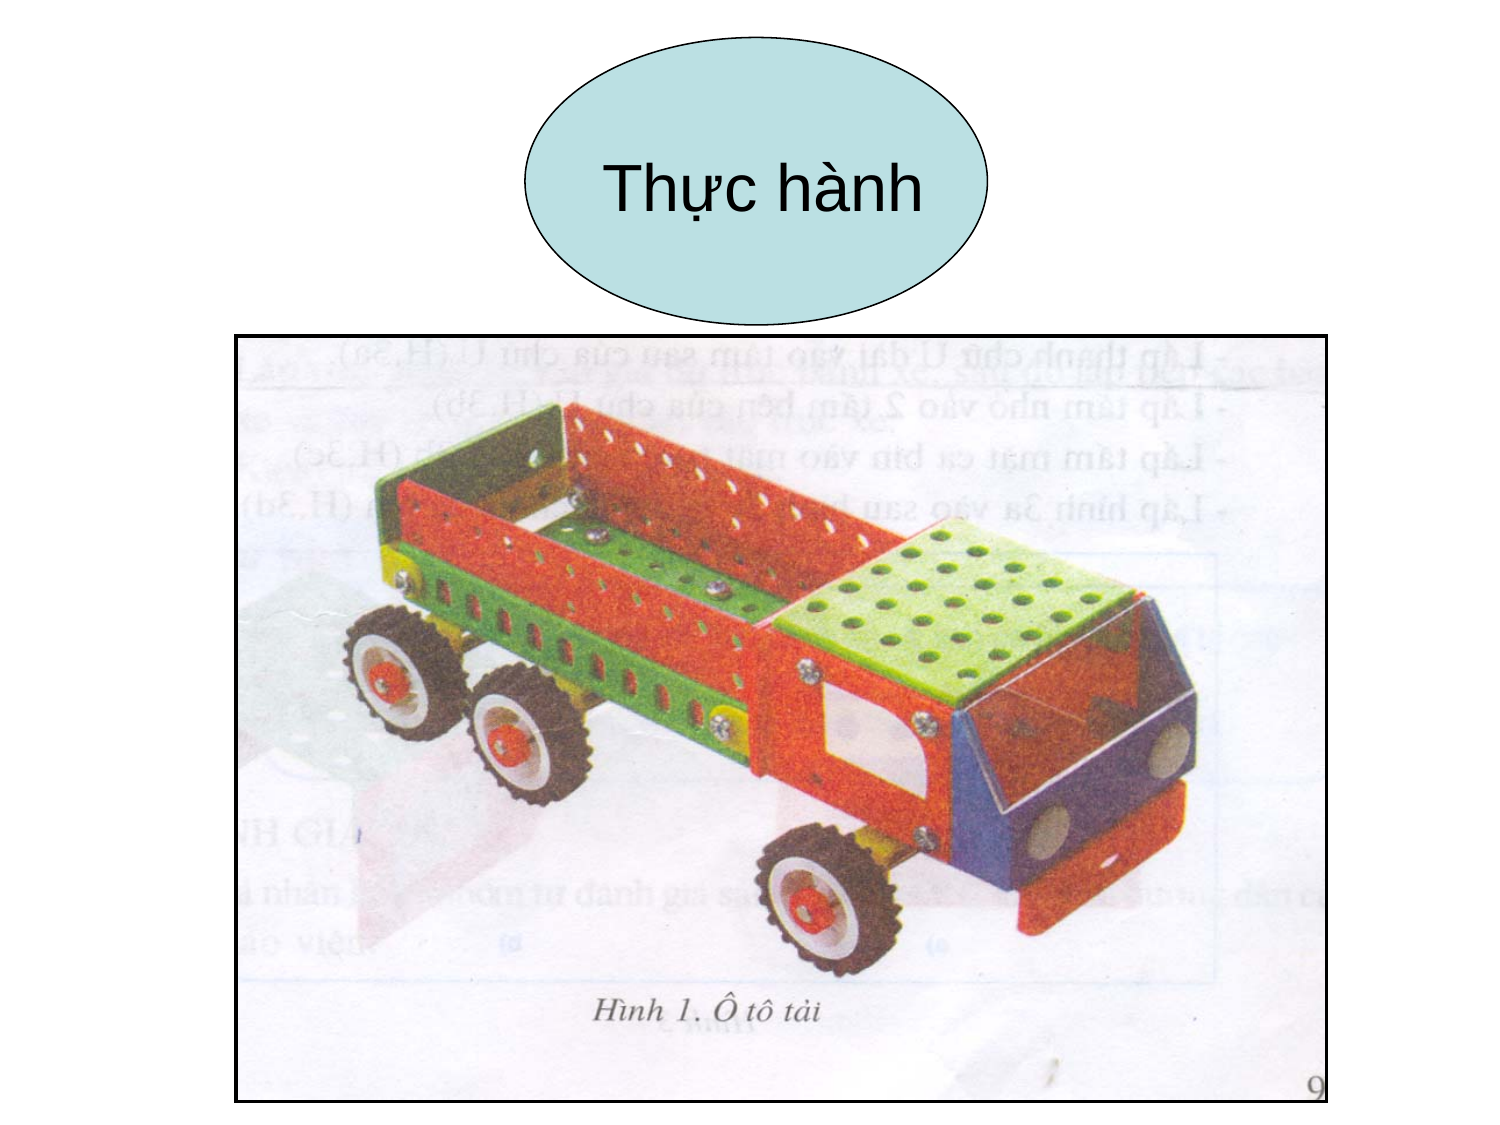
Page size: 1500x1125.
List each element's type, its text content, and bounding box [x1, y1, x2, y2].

text_box [524, 37, 977, 325]
text_box Thực hành [587, 137, 1000, 233]
picture [237, 337, 1326, 1101]
